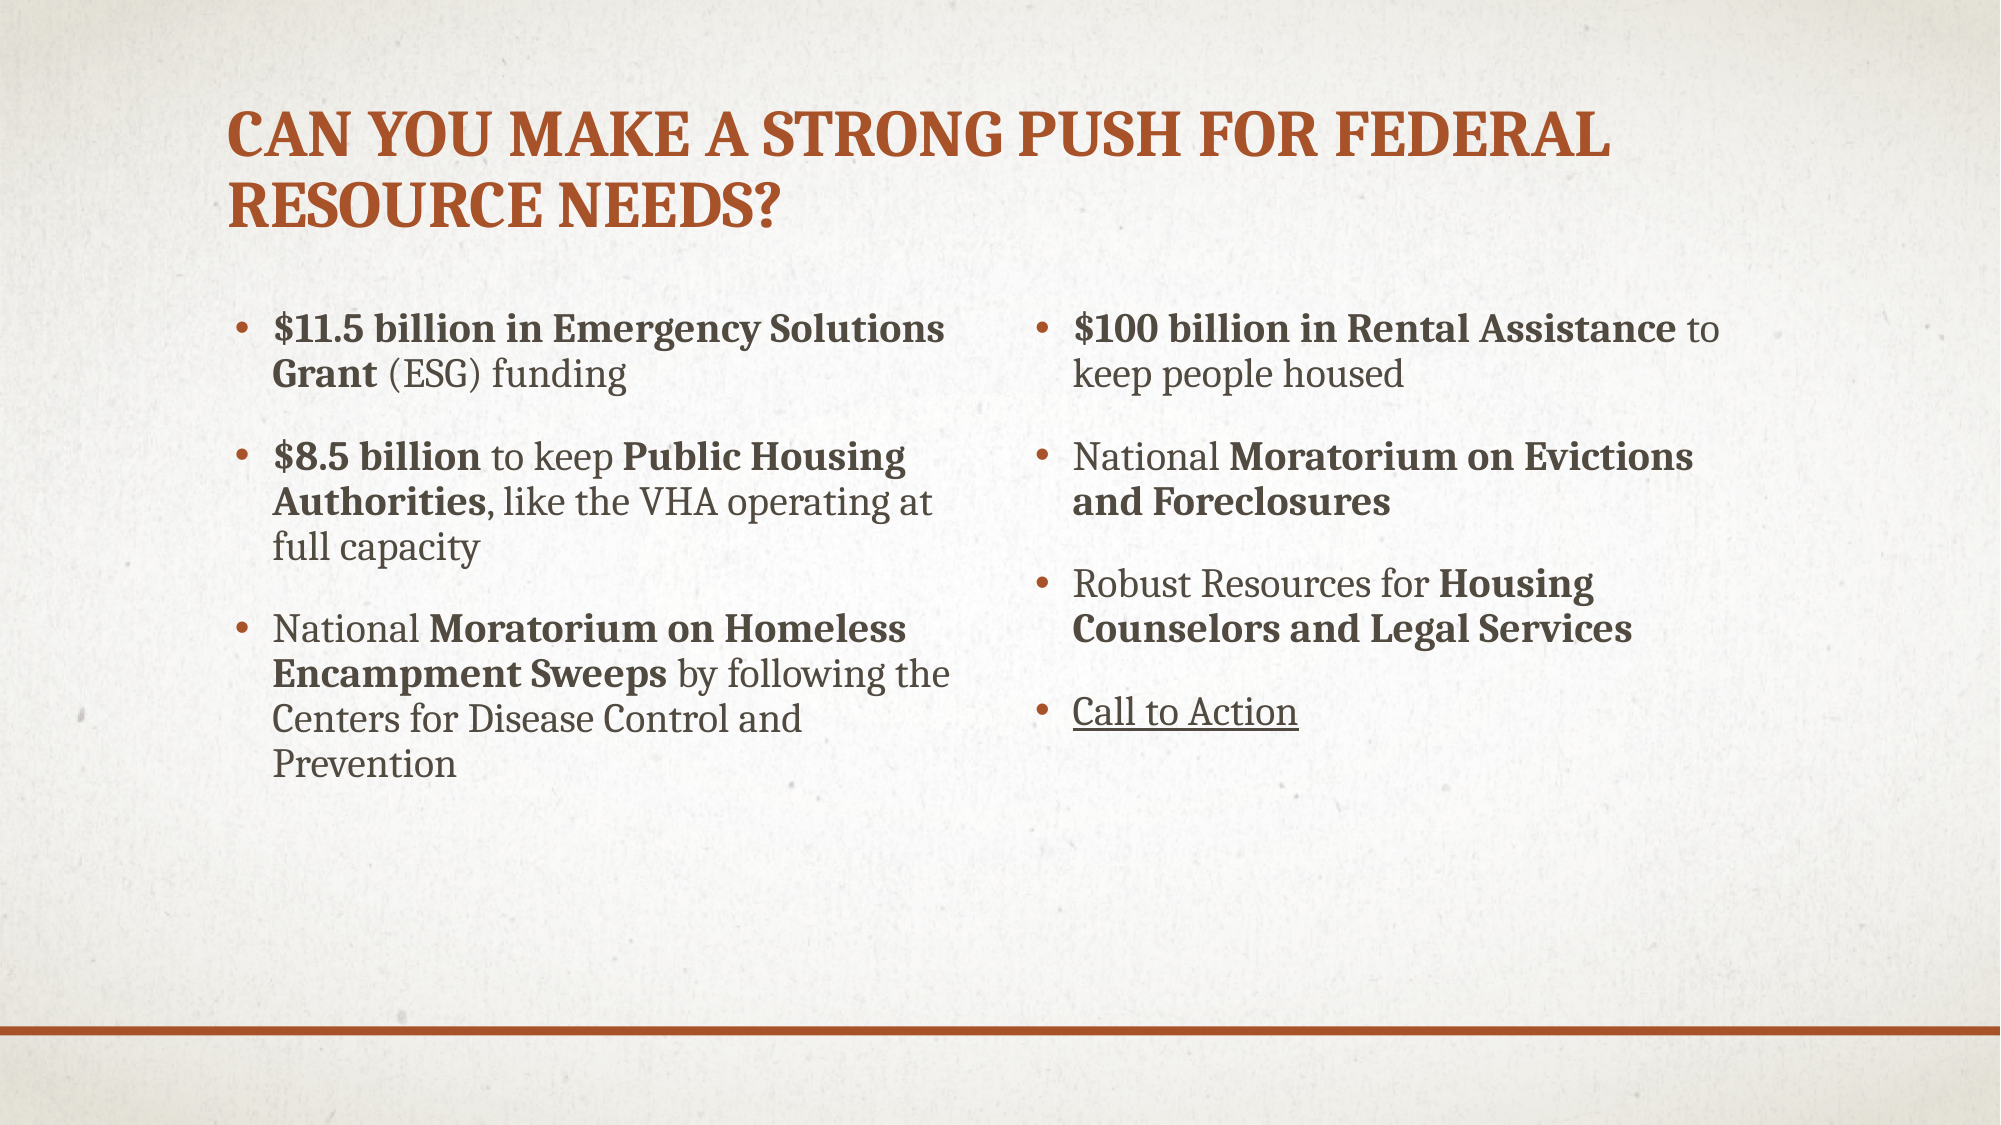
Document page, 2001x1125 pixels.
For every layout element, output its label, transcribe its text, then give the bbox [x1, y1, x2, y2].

title Can you make a Strong Push for Federal Resource Needs? [212, 62, 1788, 250]
picture [0, 0, 2001, 1125]
list $100 billion in Rental Assistance to keep people housed National Moratorium on Evictions and Foreclosures Robust Resources for Housing Counselors and Legal Services Call to Action [1012, 299, 1788, 975]
list $11.5 billion in Emergency Solutions Grant (ESG) funding $8.5 billion to keep Public Housing Authorities, like the VHA operating at full capacity National Moratorium on Homeless Encampment Sweeps by following the Centers for Disease Control and Prevention [212, 299, 988, 975]
